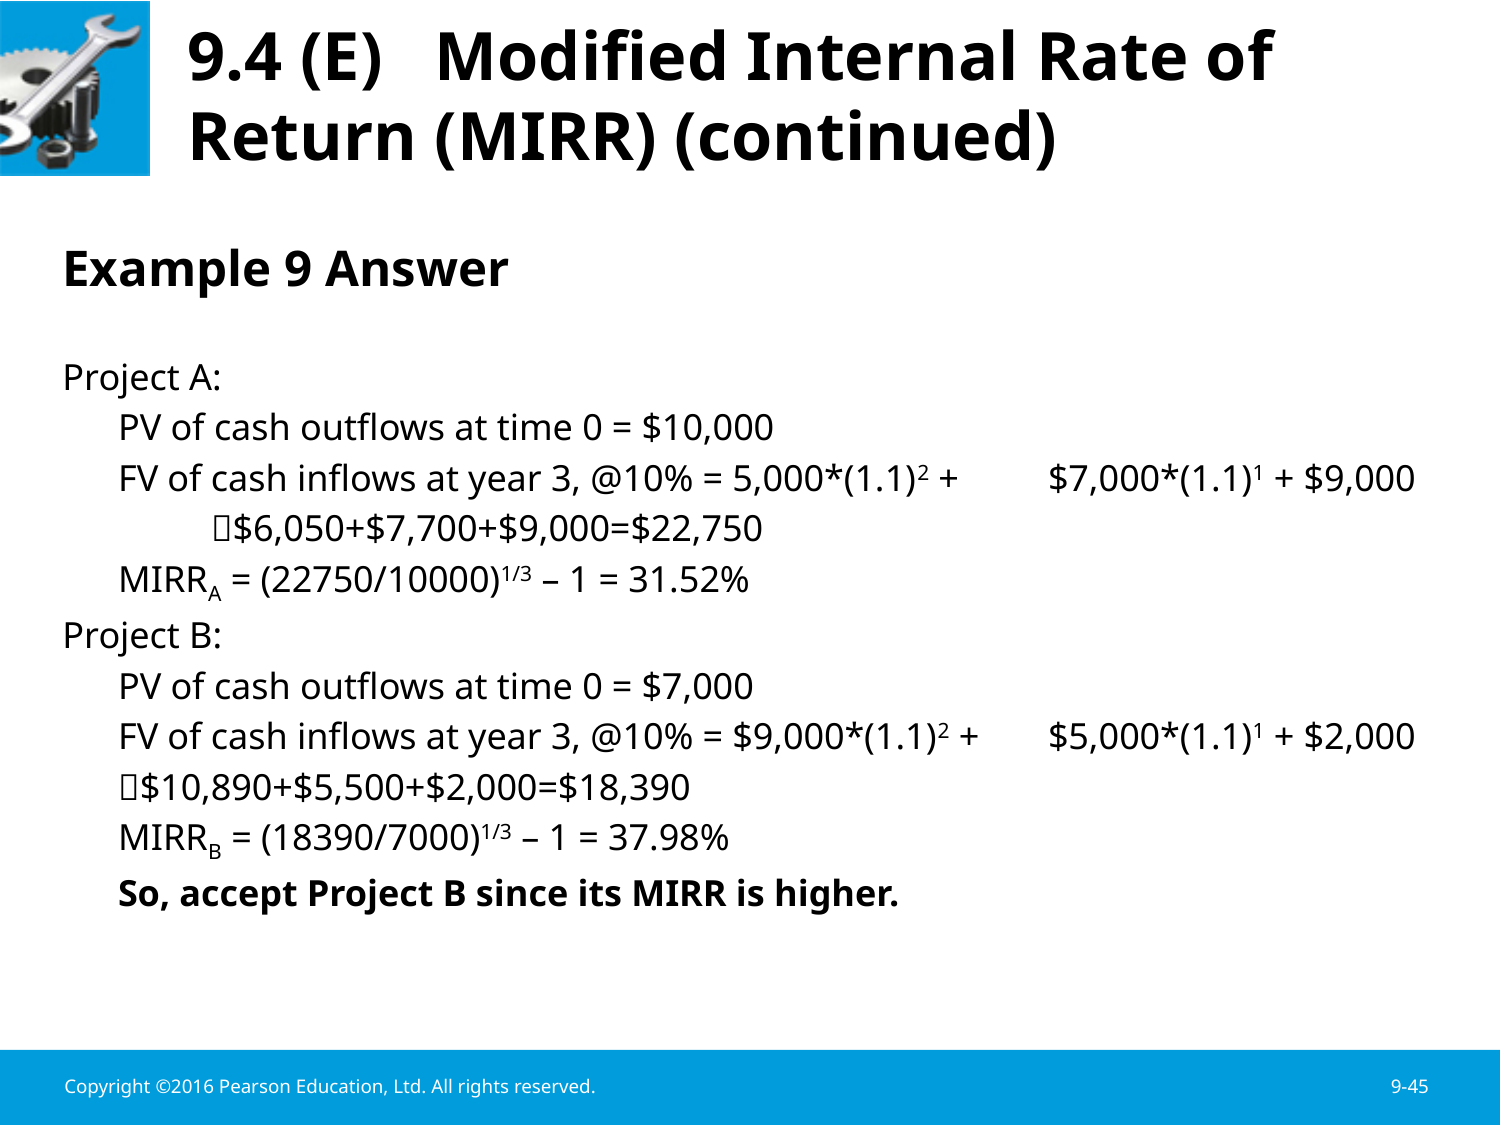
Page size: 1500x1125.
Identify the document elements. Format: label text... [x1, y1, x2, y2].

title 9.4 (E) Modified Internal Rate of Return (MIRR) (continued) [187, 0, 1450, 188]
picture [0, 14, 141, 168]
list Example 9 Answer Project A: PV of cash outflows at time 0 = $10,000 FV of cash inflows at year 3, @10% = 5,000*(1.1)2 + $7,000*(1.1)1 + $9,000 $6,050+$7,700+$9,000=$22,750 MIRRA = (22750/10000)1/3 – 1 = 31.52% Project B: PV of cash outflows at time 0 = $7,000 FV of cash inflows at year 3, @10% = $9,000*(1.1)2 + $5,000*(1.1)1 + $2,000 $10,890+$5,500+$2,000=$18,390 MIRRB = (18390/7000)1/3 – 1 = 37.98% So, accept Project B since its MIRR is higher. [62, 237, 1438, 1000]
